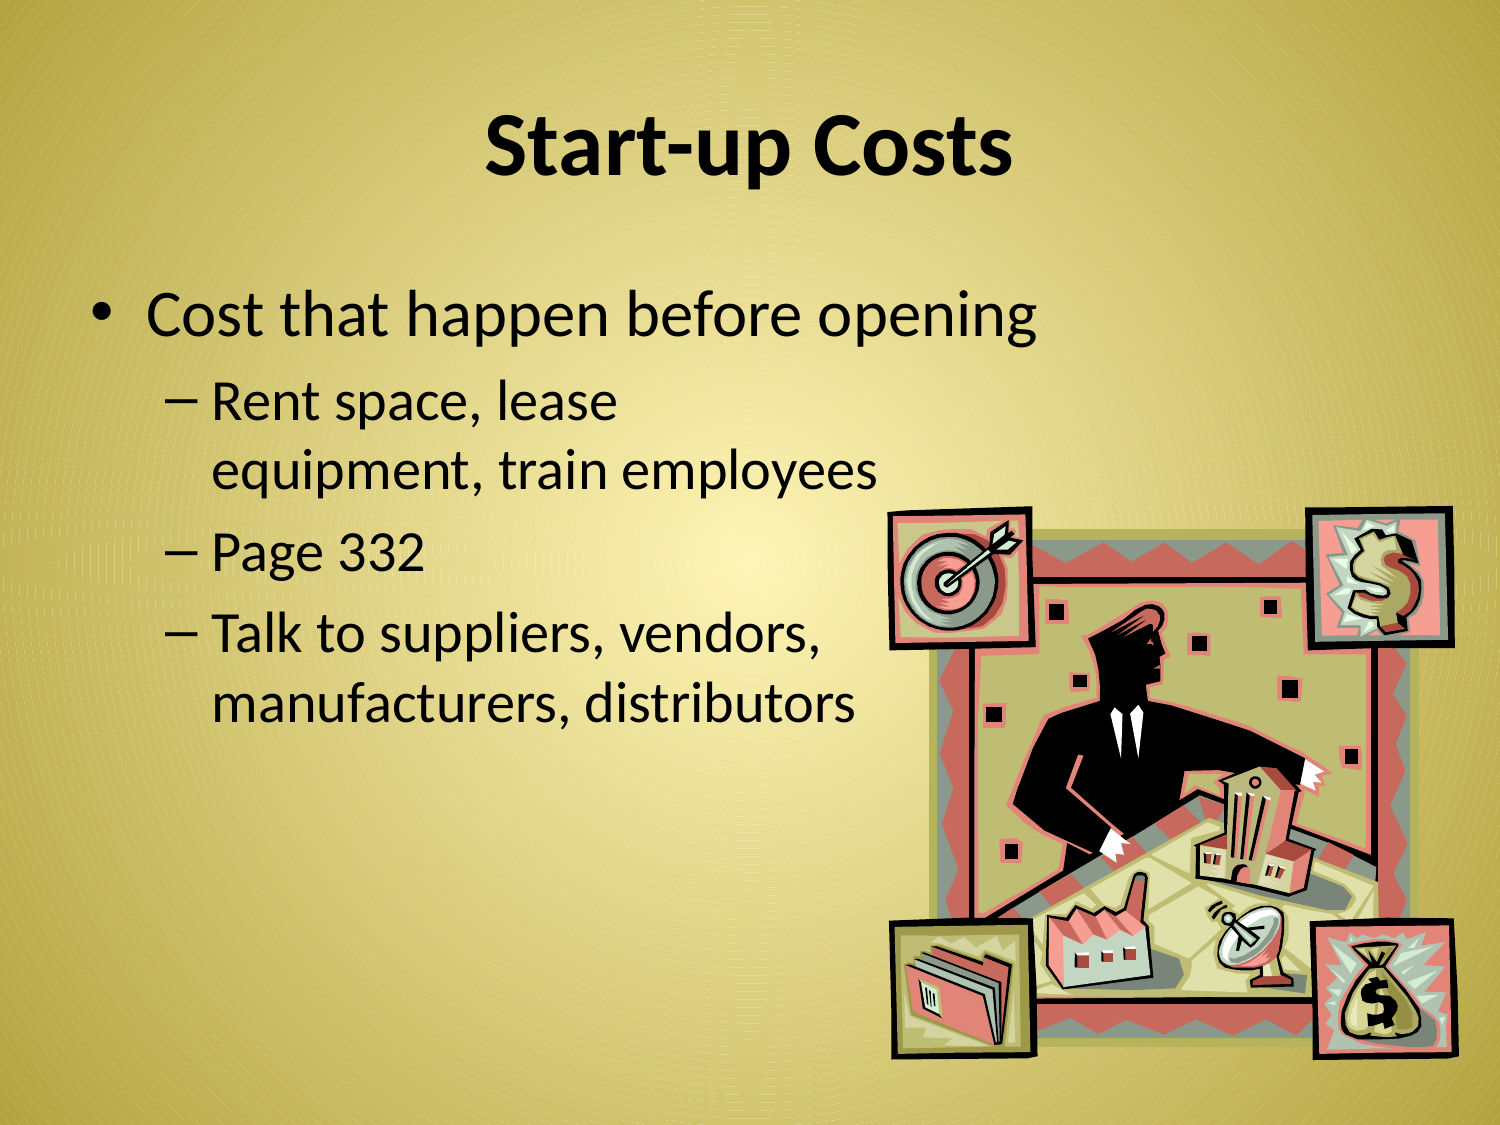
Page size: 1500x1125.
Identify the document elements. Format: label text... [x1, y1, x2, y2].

title Start-up Costs [75, 45, 1425, 233]
list Cost that happen before opening Rent space, lease equipment, train employees Page 332 Talk to suppliers, vendors, manufacturers, distributors [75, 262, 1425, 863]
picture [887, 499, 1466, 1067]
